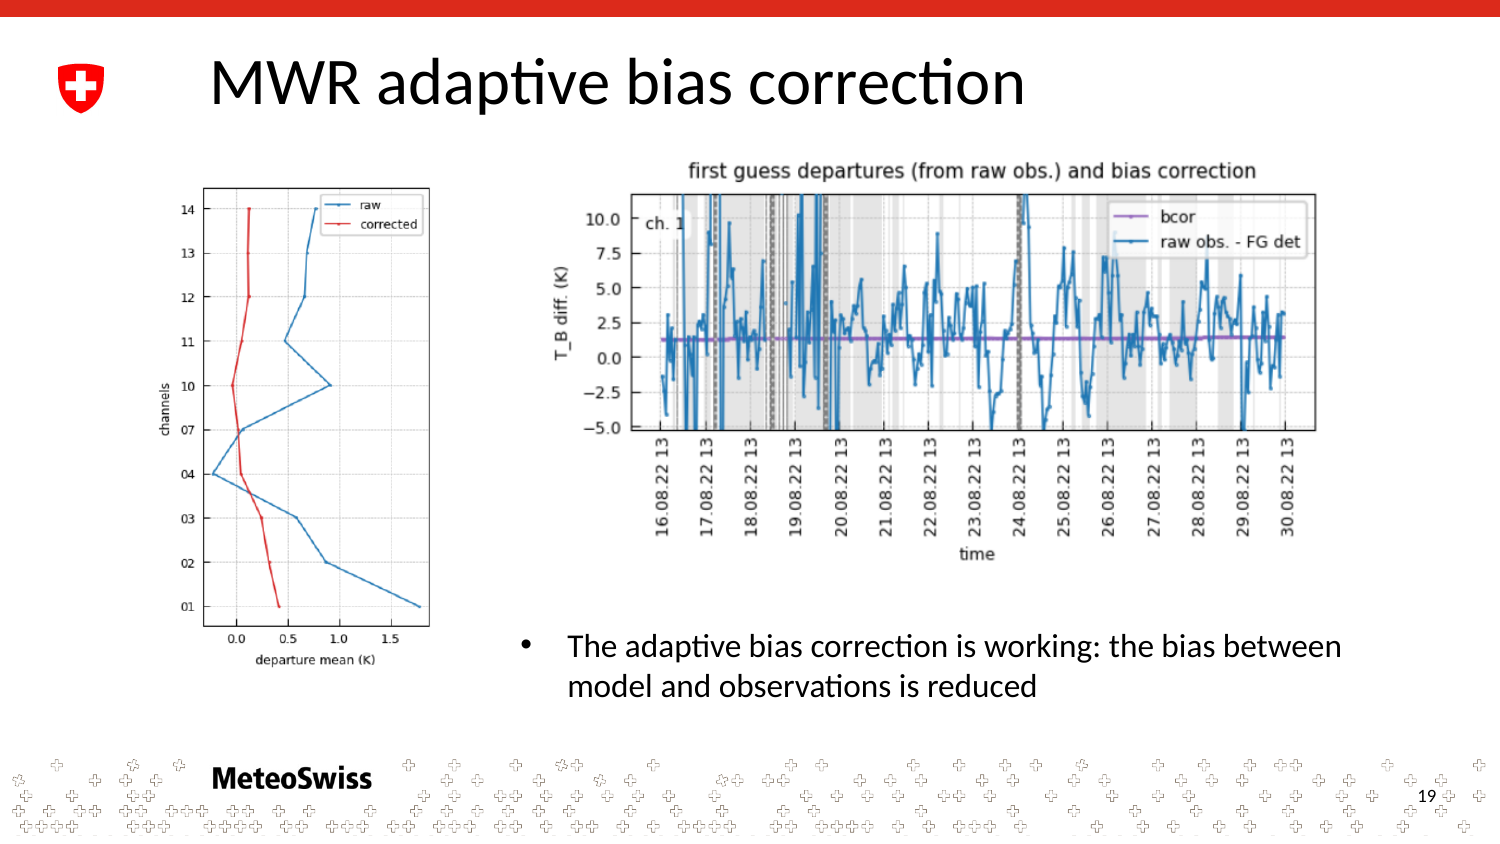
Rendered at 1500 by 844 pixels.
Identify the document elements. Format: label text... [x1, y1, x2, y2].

picture [12, 757, 1493, 836]
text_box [526, 146, 1334, 565]
title MWR adaptive bias correction [194, 30, 1428, 147]
picture [149, 173, 434, 674]
picture [205, 759, 377, 789]
text_box The adaptive bias correction is working: the bias between model and observations is reduced [505, 616, 1372, 712]
